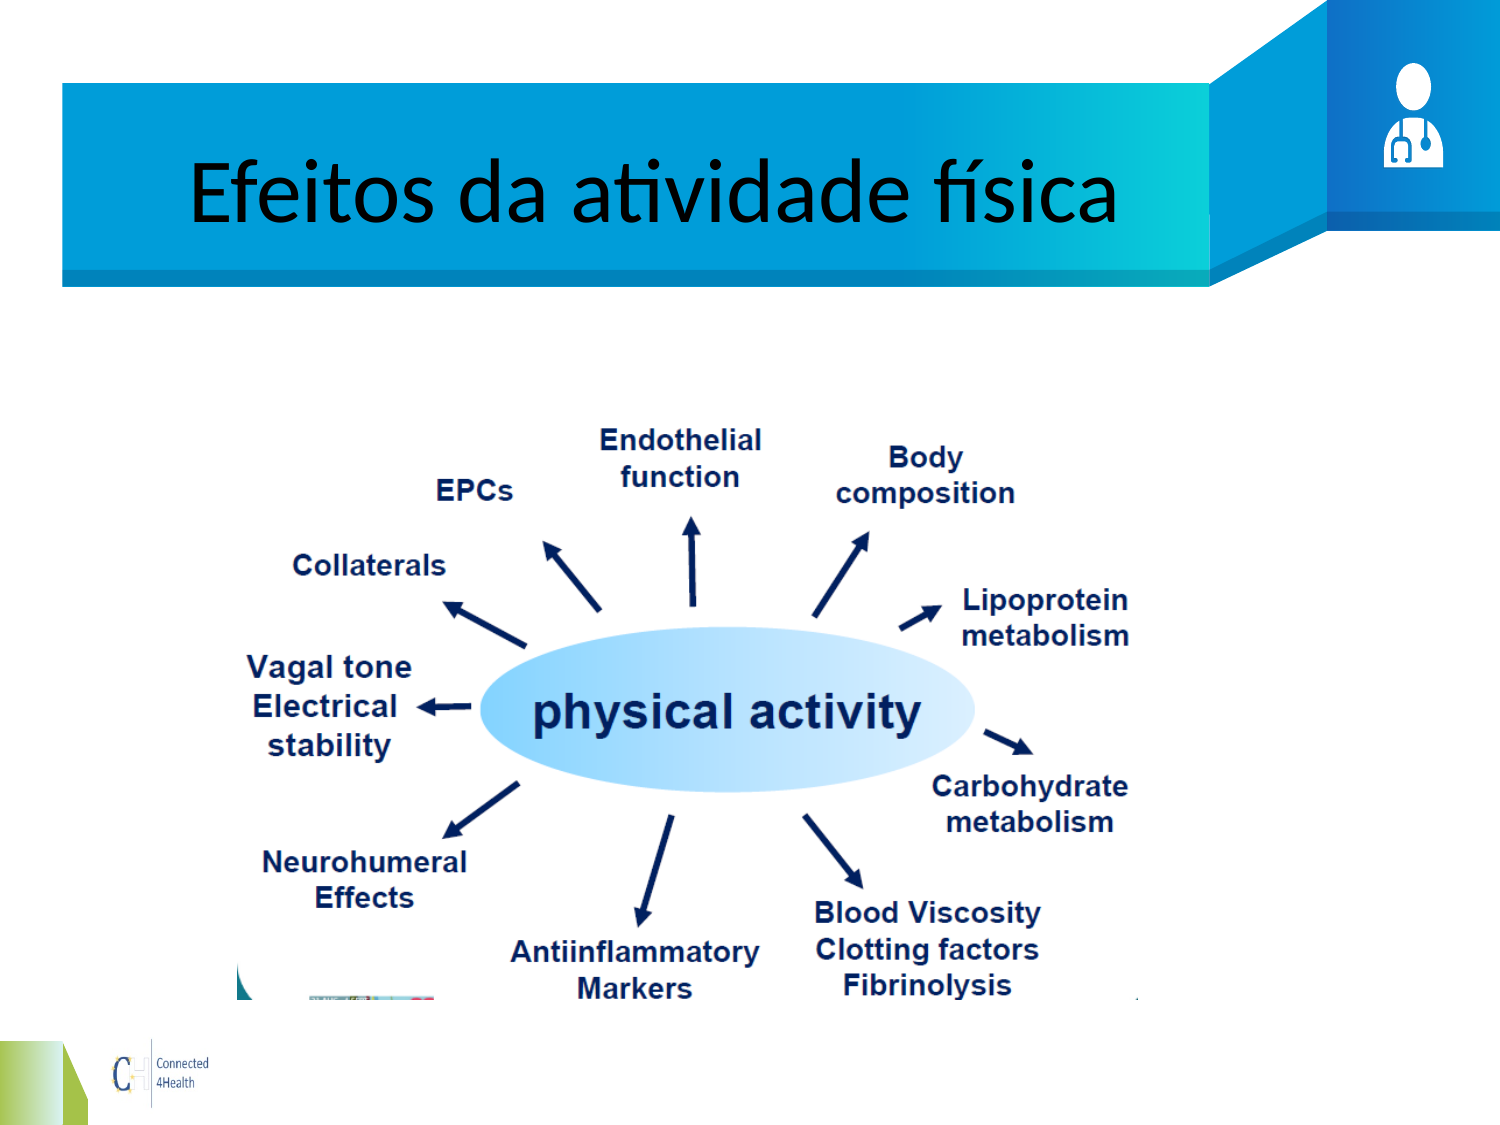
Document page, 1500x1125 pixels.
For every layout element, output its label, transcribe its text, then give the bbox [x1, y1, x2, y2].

picture [88, 1026, 220, 1125]
title Efeitos da atividade física [100, 85, 1210, 287]
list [237, 387, 1138, 1001]
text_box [1383, 62, 1444, 168]
